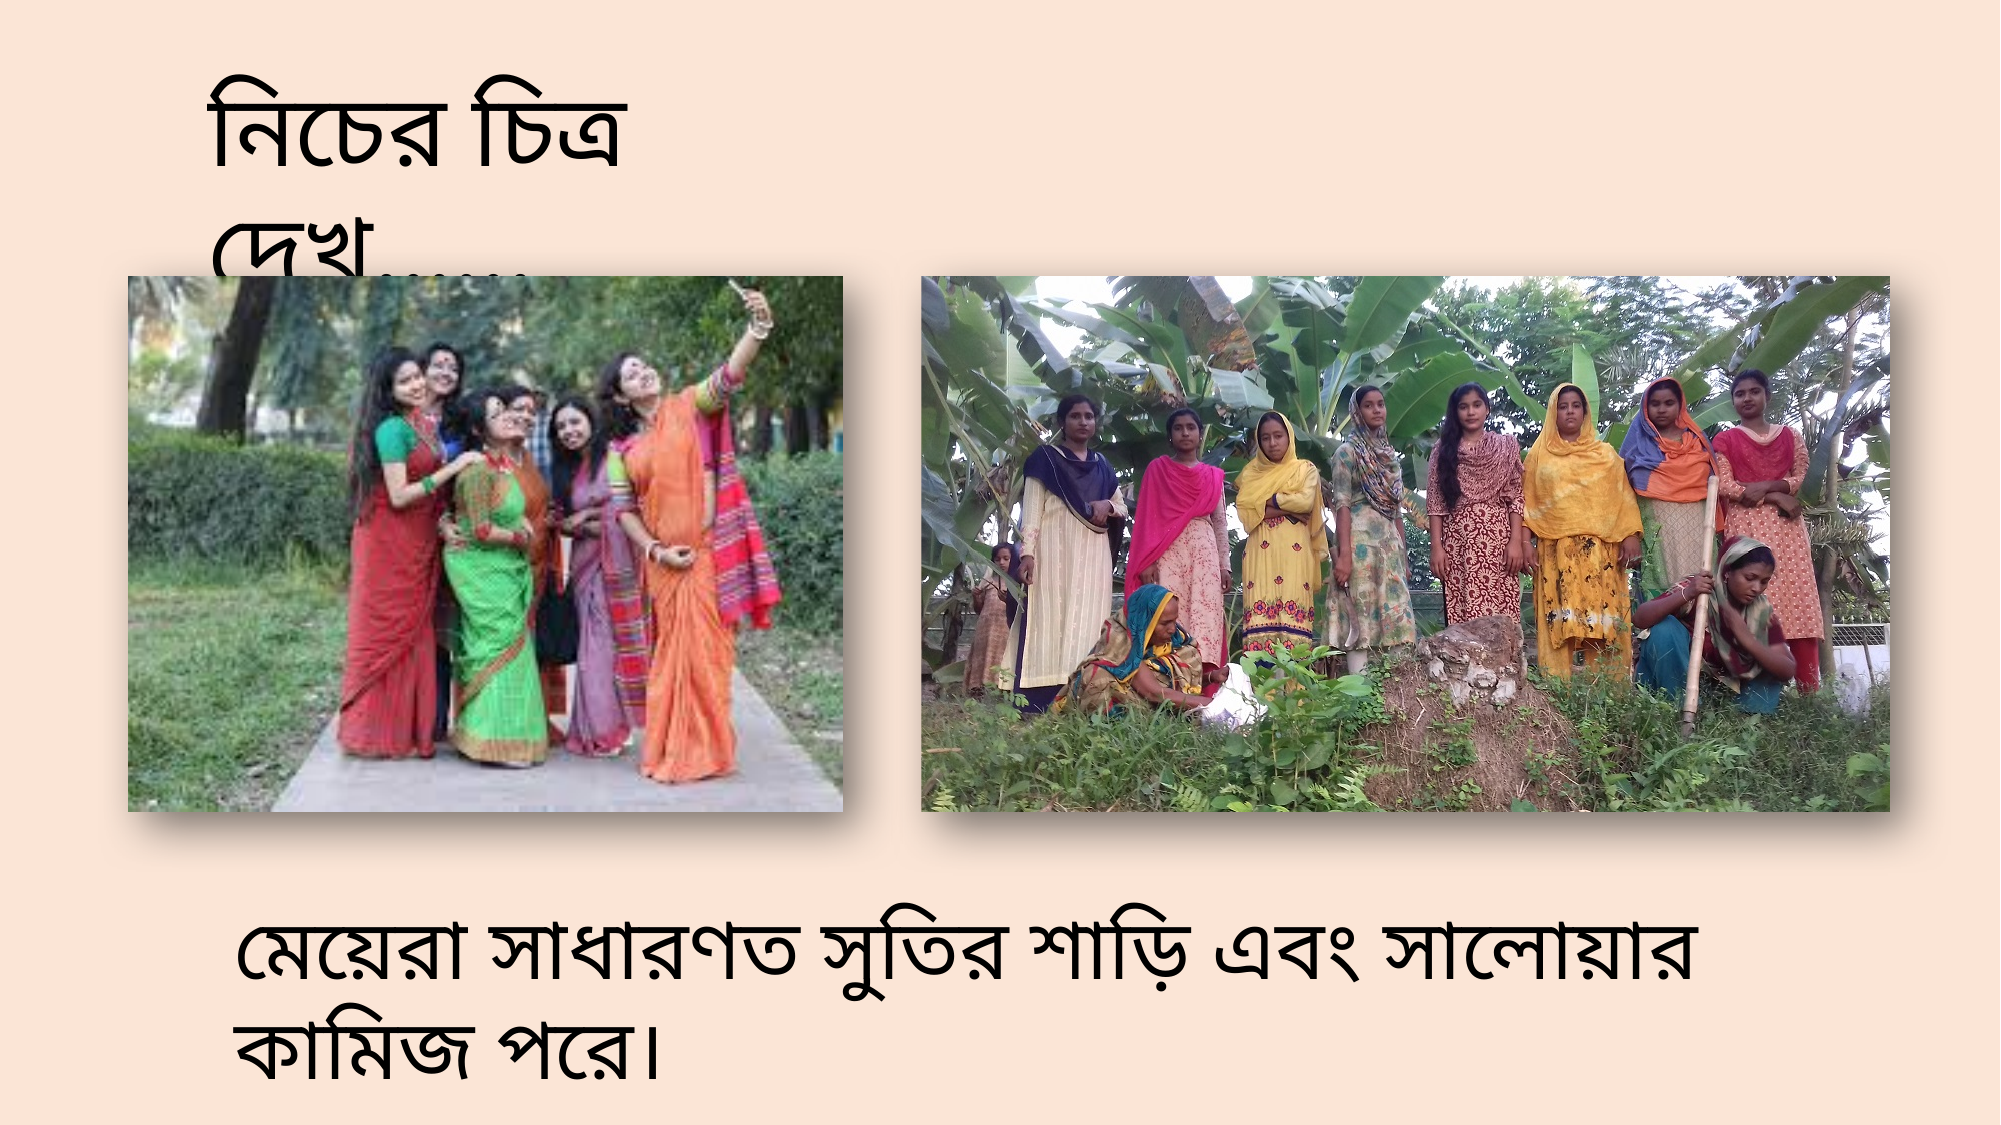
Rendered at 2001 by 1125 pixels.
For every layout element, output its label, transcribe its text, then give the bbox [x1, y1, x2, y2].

picture [128, 276, 843, 812]
picture [921, 276, 1890, 812]
text_box মেয়েরা সাধারণত সুতির শাড়ি এবং সালোয়ার কামিজ পরে। [219, 888, 1779, 1104]
text_box নিচের চিত্র দেখ...... [194, 59, 870, 272]
